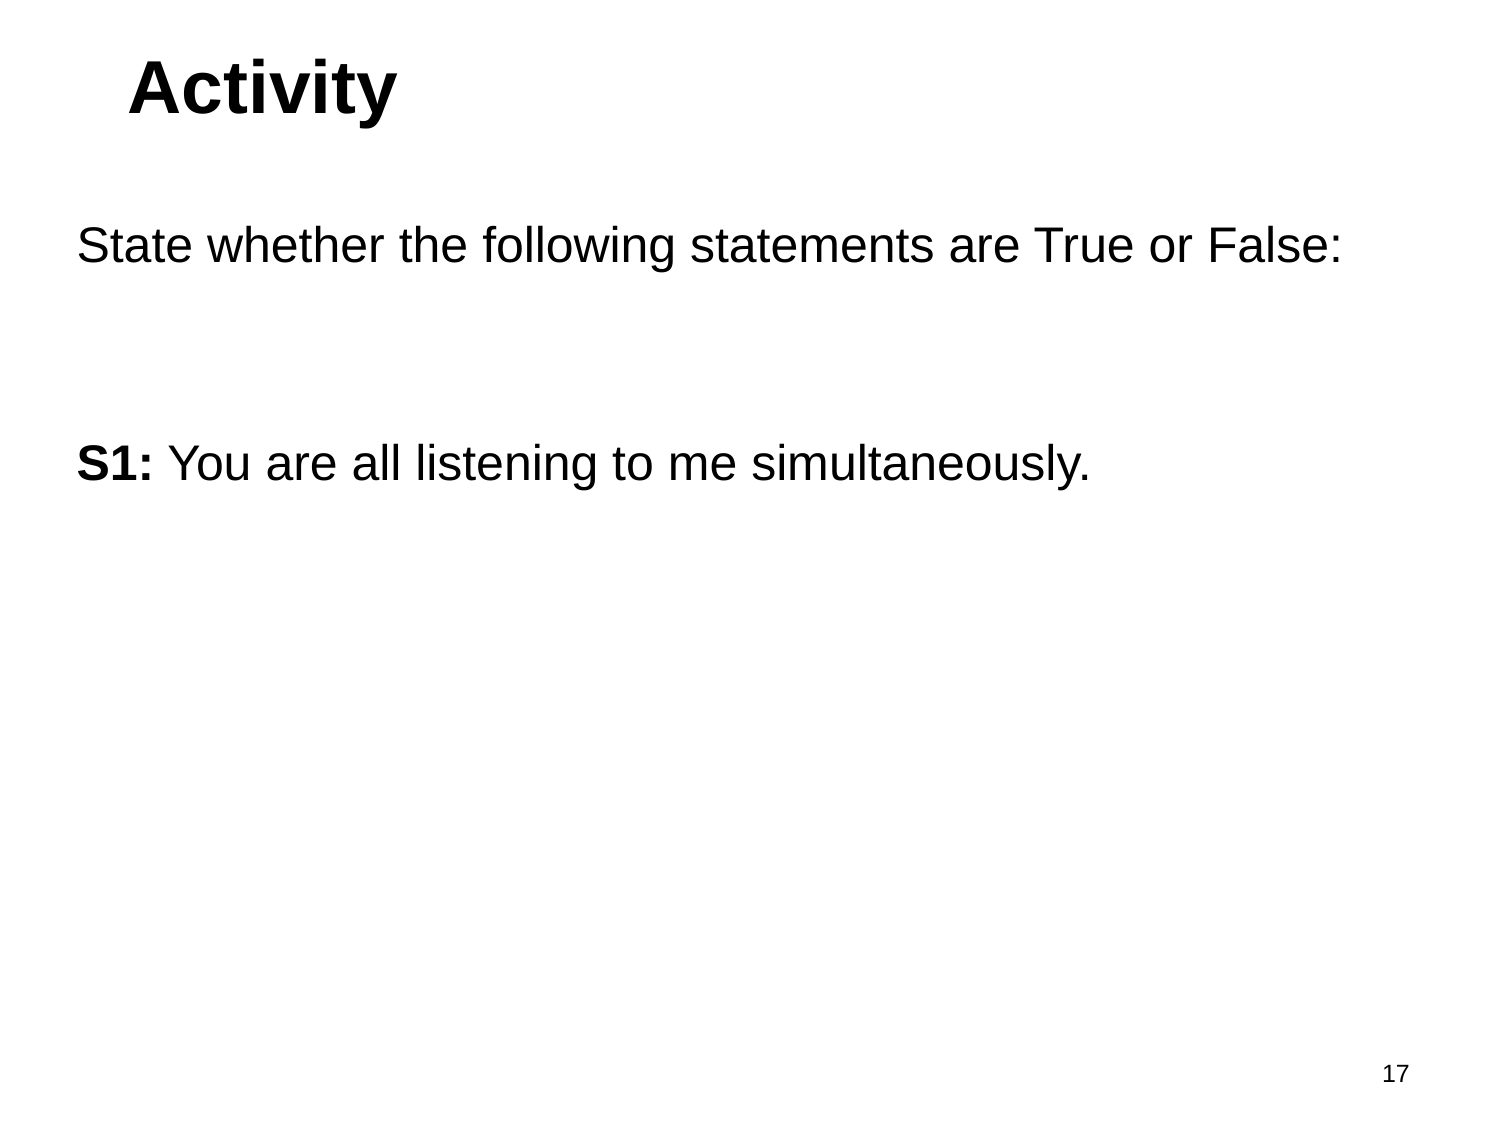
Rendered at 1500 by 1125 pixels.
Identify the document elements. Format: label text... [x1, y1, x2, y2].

list State whether the following statements are True or False: S1: You are all listening to me simultaneously. [61, 197, 1450, 1078]
title Activity [75, 45, 1425, 144]
slide_number 17 [1074, 1042, 1425, 1103]
